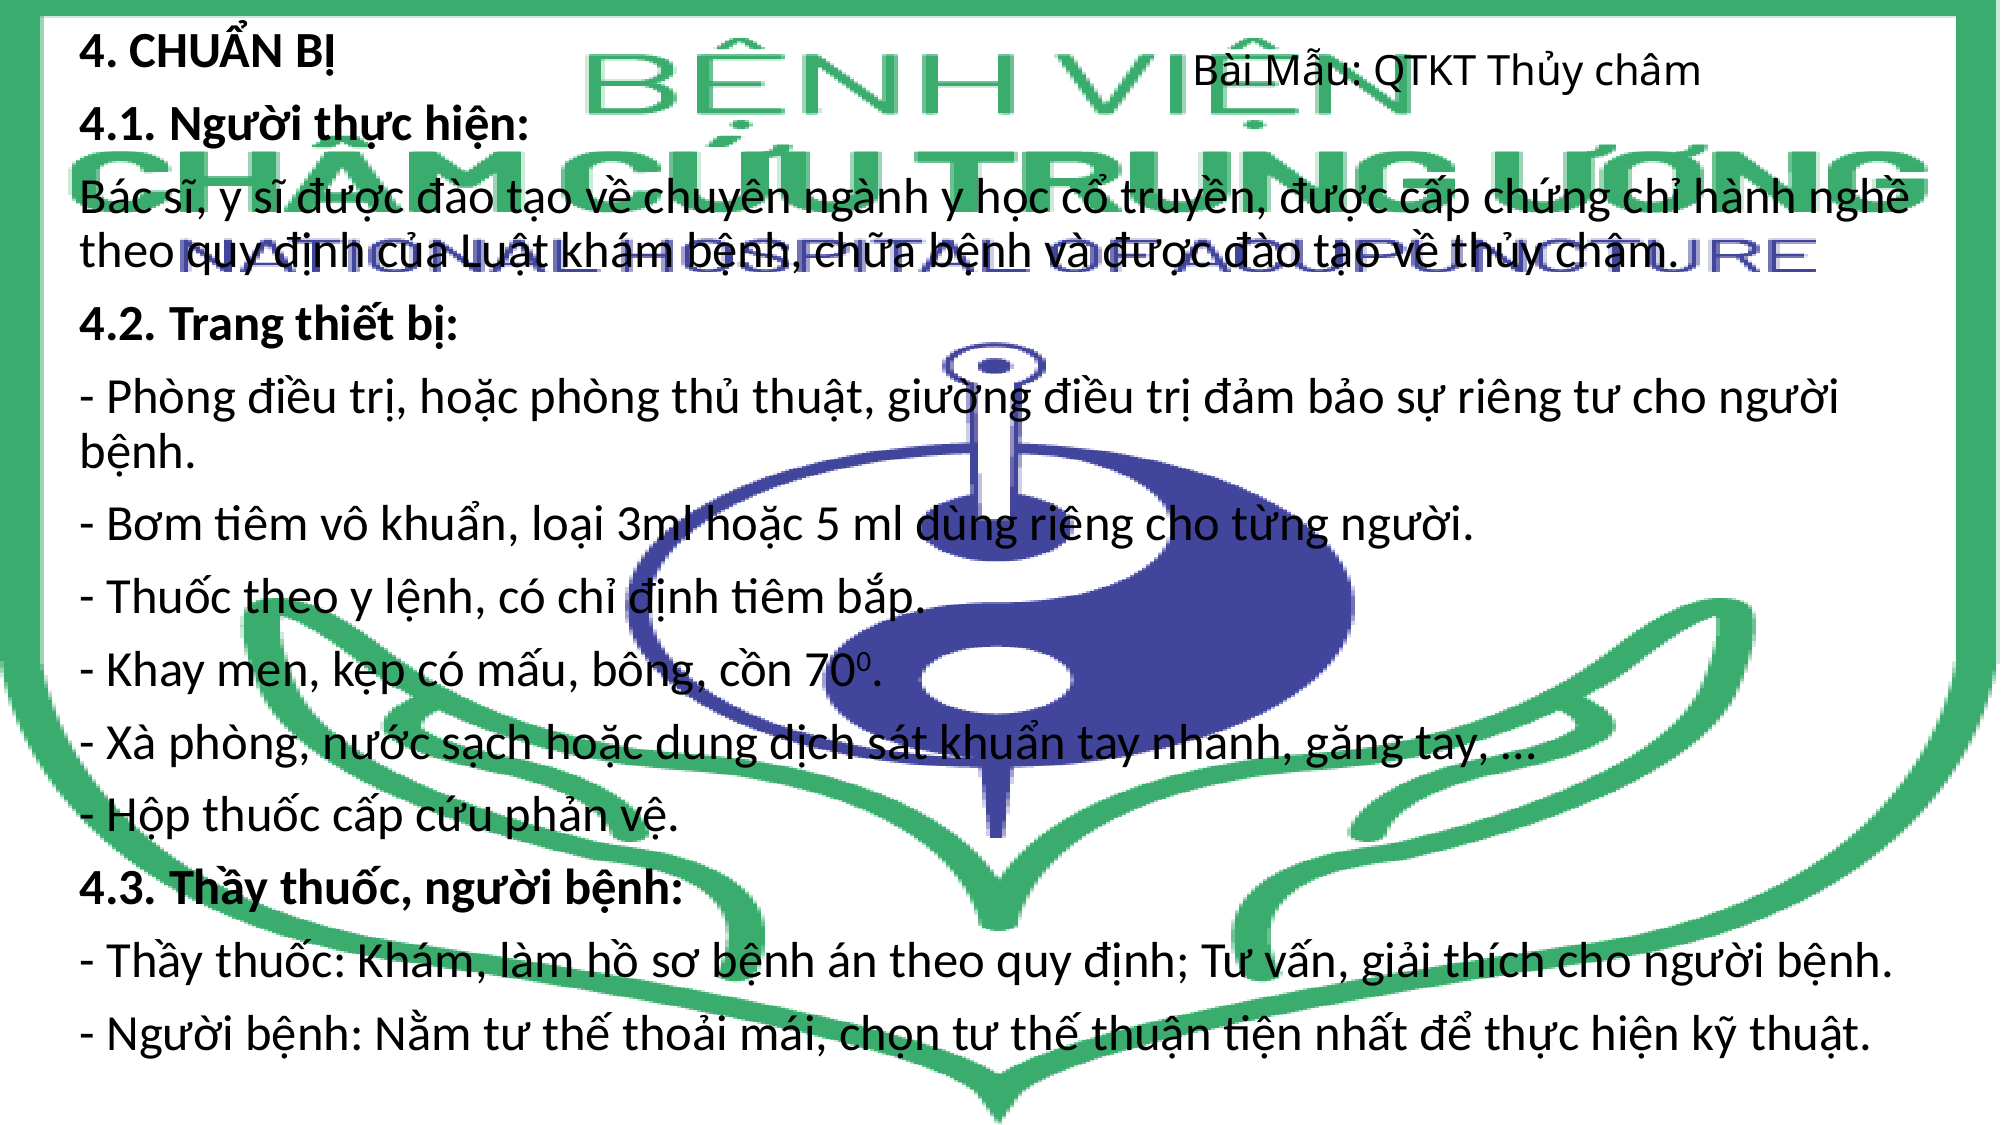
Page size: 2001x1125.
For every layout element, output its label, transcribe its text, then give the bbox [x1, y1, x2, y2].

title Bài Mẫu: QTKT Thủy châm [137, 14, 1718, 130]
list 4. CHUẨN BỊ 4.1. Người thực hiện: Bác sĩ, y sĩ được đào tạo về chuyên ngành y học cổ truyền, được cấp chứng chỉ hành nghề theo quy định của Luật khám bệnh, chữa bệnh và đ­ược đào tạo về thủy châm. 4.2. Trang thiết bị: - Phòng điều trị, hoặc phòng thủ thuật, giường điều trị đảm bảo sự riêng tư cho người bệnh. - Bơm tiêm vô khuẩn, loại 3ml hoặc 5 ml dùng riêng cho từng người. - Thuốc theo y lệnh, có chỉ định tiêm bắp. - Khay men, kẹp có mấu, bông, cồn 700. - Xà phòng, nước sạch hoặc dung dịch sát khuẩn tay nhanh, găng tay, … - Hộp thuốc cấp cứu phản vệ. 4.3. Thầy thuốc, người bệnh: - Thầy thuốc: Khám, làm hồ sơ bệnh án theo quy định; Tư vấn, giải thích cho người bệnh. - Người bệnh: Nằm tư thế thoải mái, chọn tư thế thuận tiện nhất để thực hiện kỹ thuật. [64, 16, 1938, 1090]
